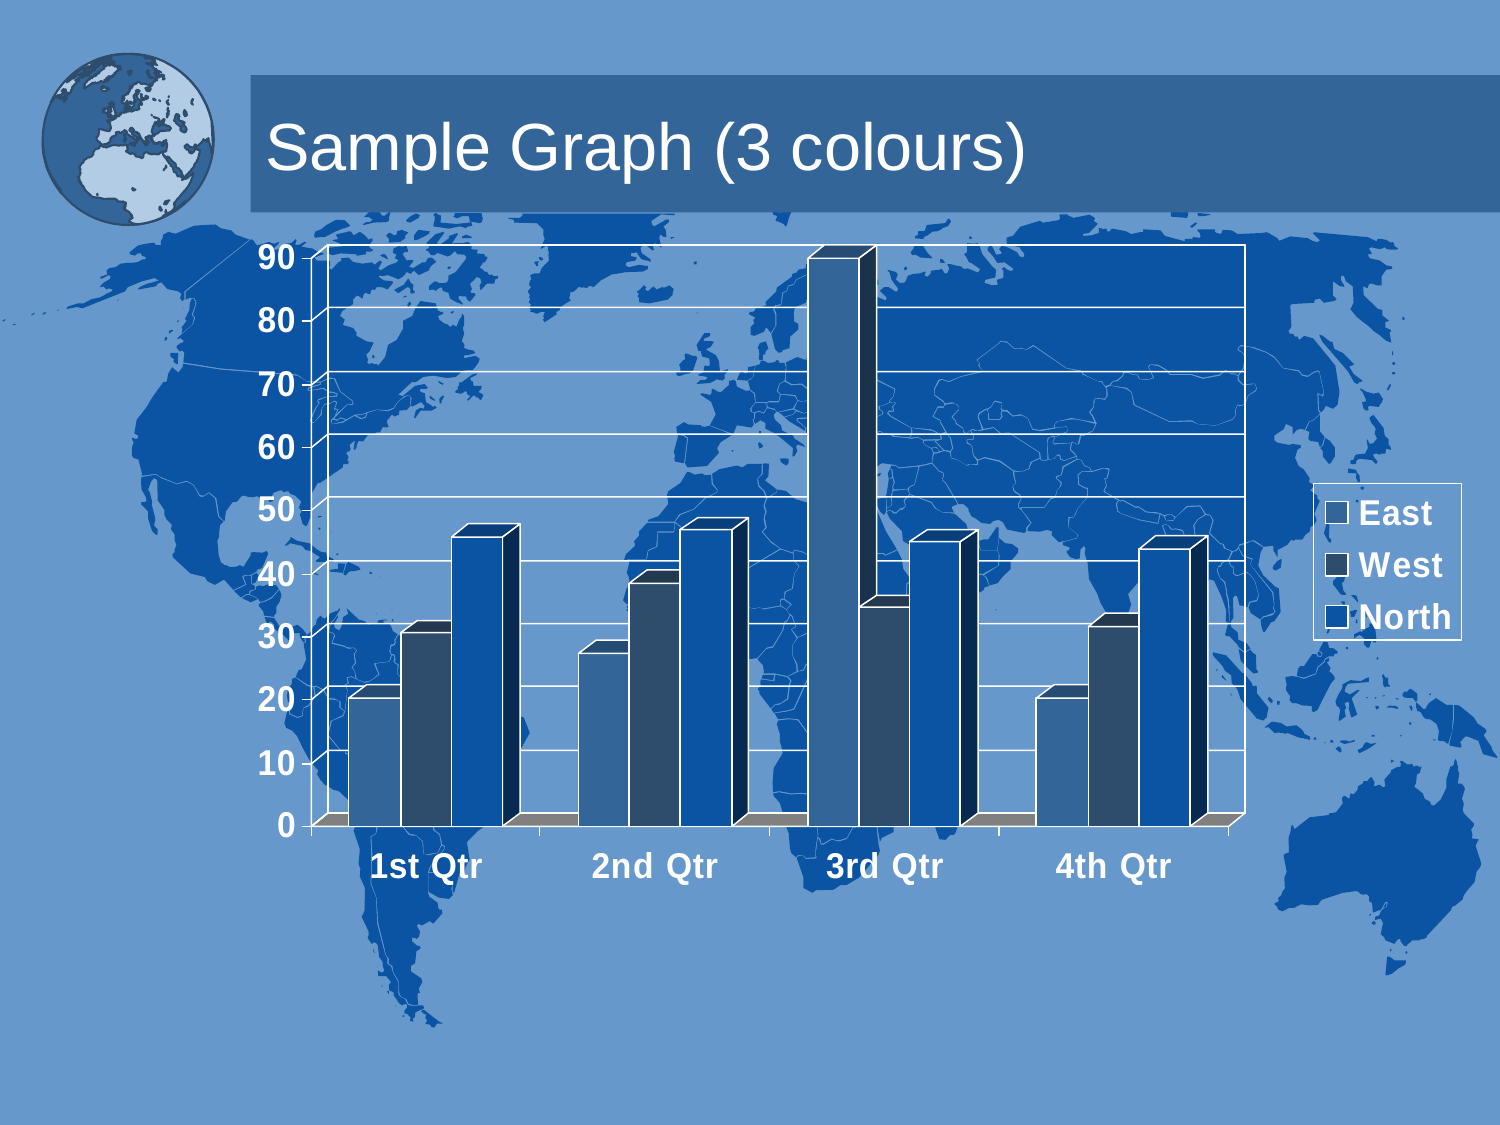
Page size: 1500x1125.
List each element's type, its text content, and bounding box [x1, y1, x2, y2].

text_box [177, 201, 1477, 924]
title Sample Graph (3 colours) [250, 75, 1500, 213]
